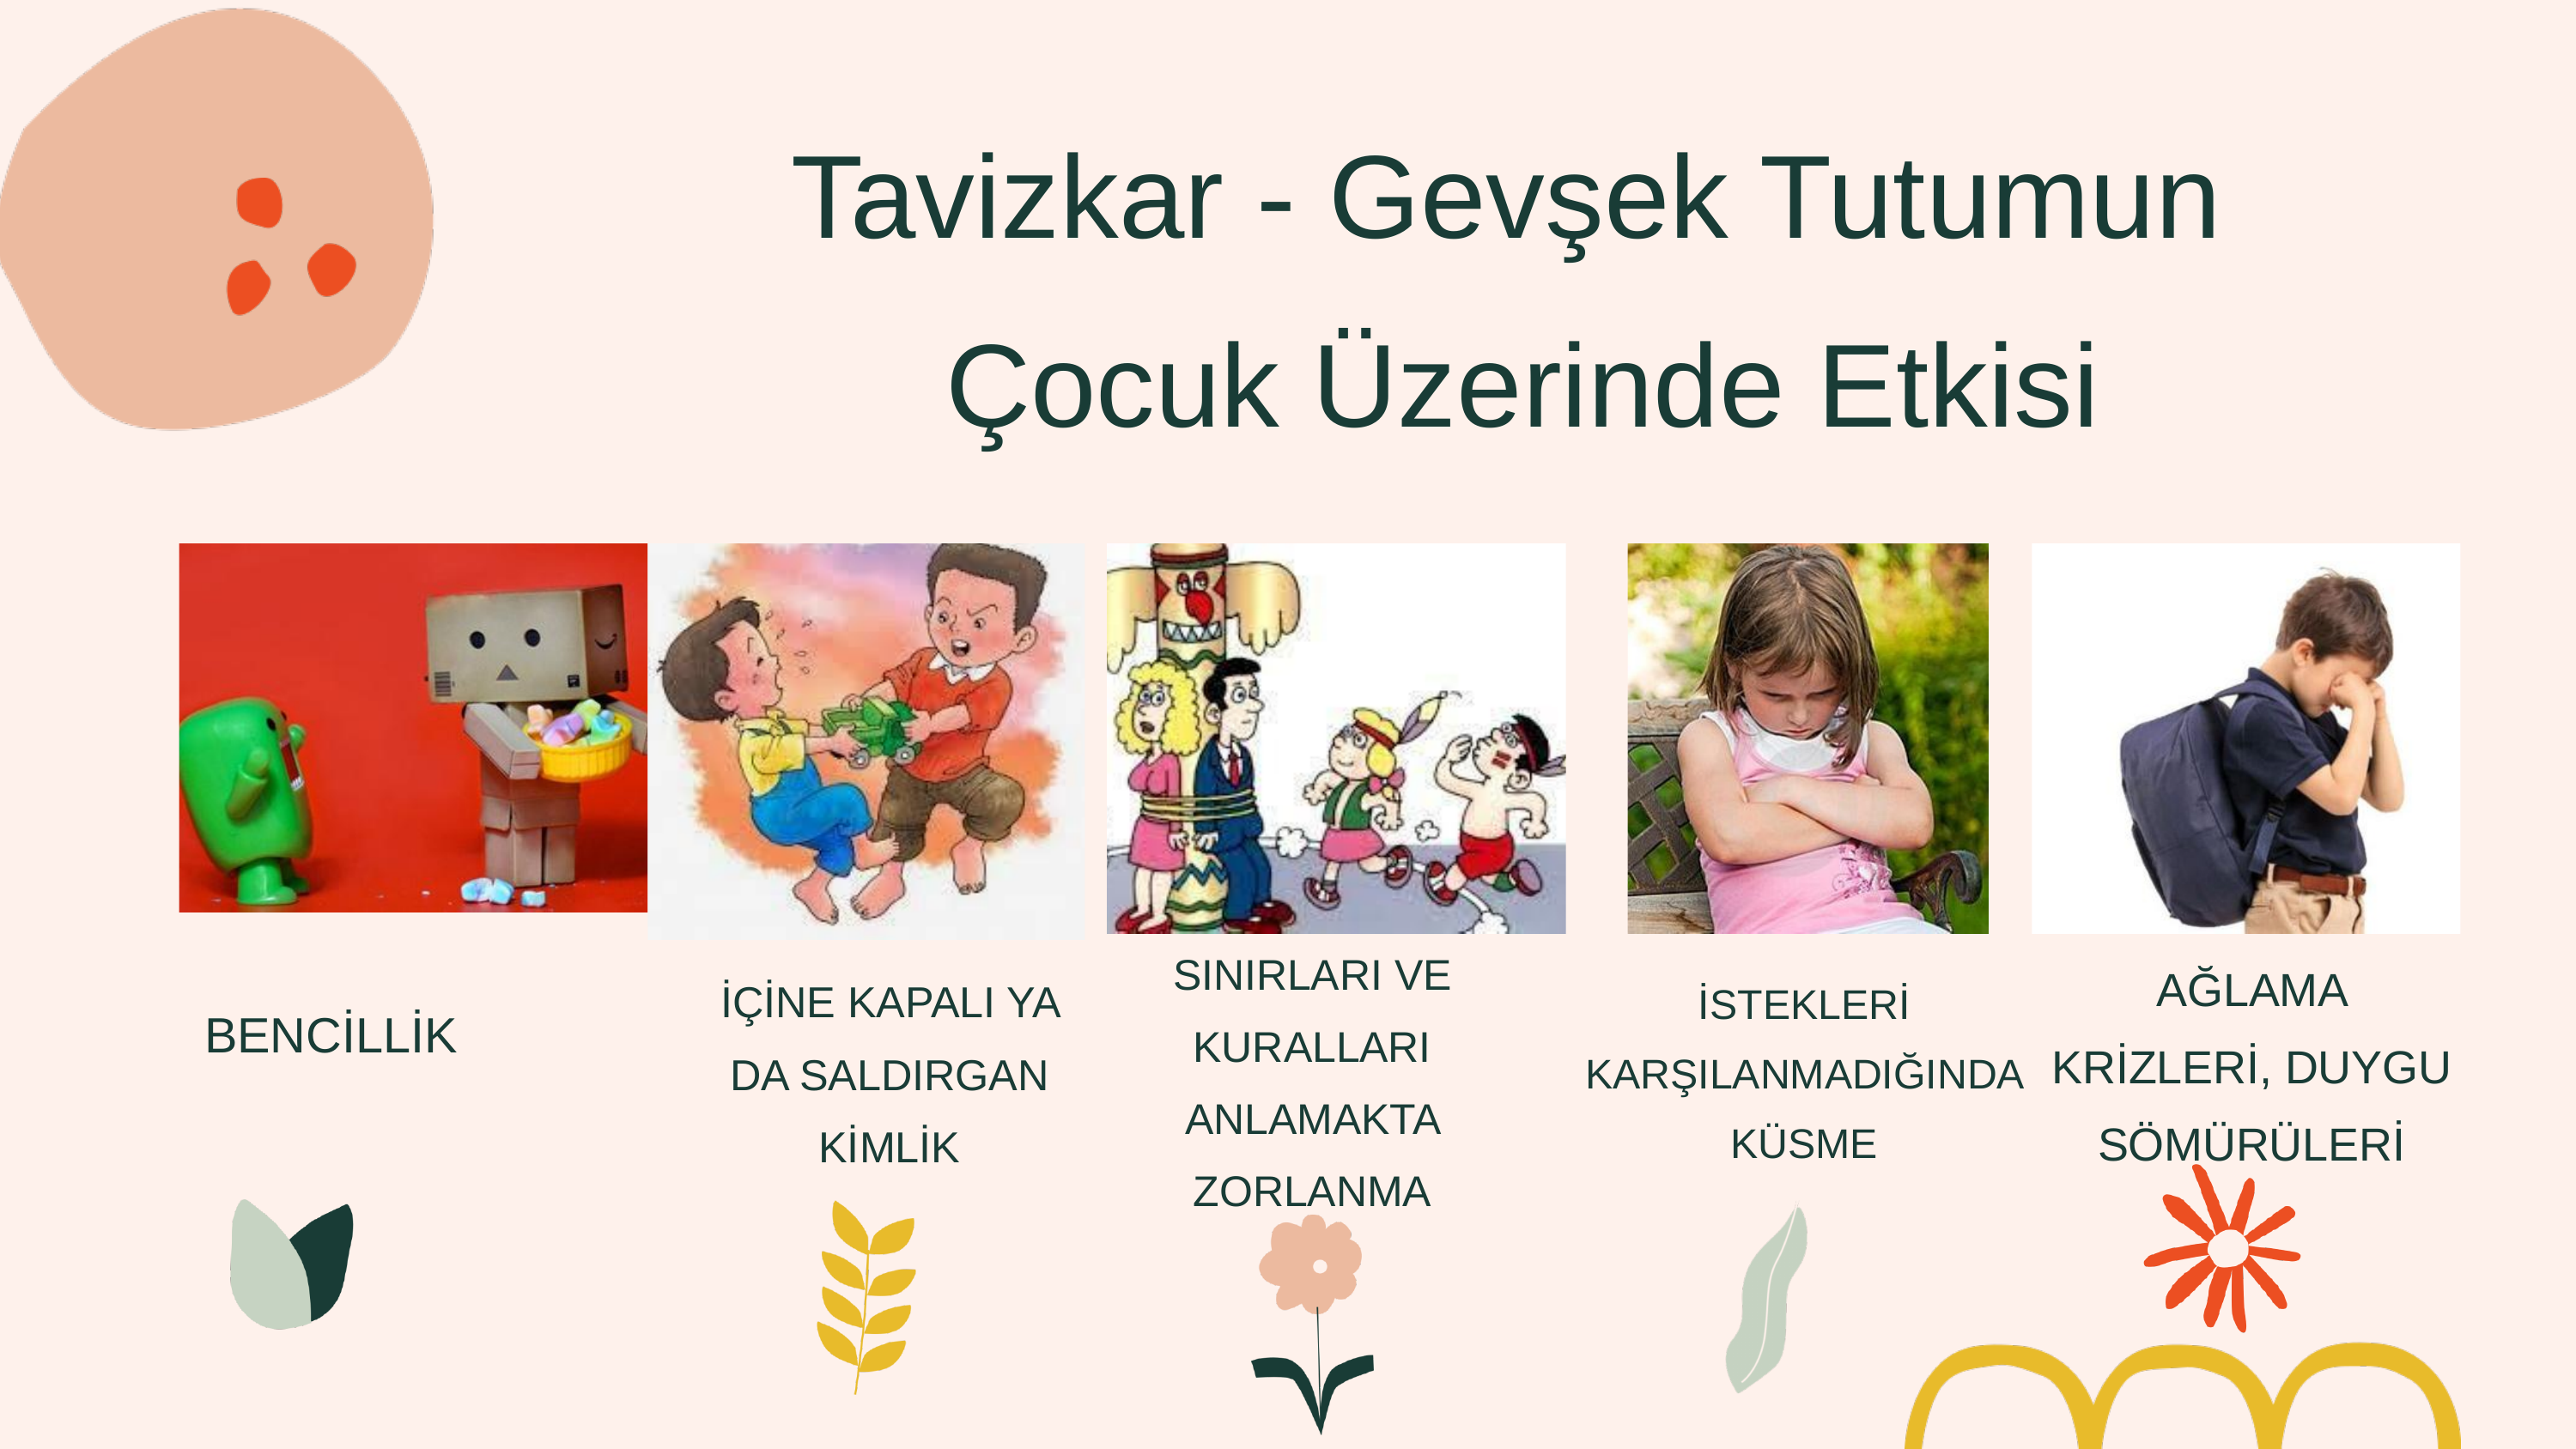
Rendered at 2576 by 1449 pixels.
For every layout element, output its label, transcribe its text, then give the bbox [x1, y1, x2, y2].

picture [1905, 1340, 2461, 1449]
text_box SINIRLARI VE KURALLARI ANLAMAKTA ZORLANMA [1118, 940, 1507, 1216]
text_box İÇİNE KAPALI YA DA SALDIRGAN KİMLİK [694, 954, 1085, 1172]
picture [2032, 543, 2461, 934]
picture [179, 543, 1085, 941]
text_box İSTEKLERİ KARŞILANMADIĞINDA KÜSME [1565, 957, 2043, 1167]
picture [814, 1198, 918, 1395]
text_box BENCİLLİK [107, 980, 556, 1064]
picture [1251, 1213, 1374, 1435]
picture [2142, 1163, 2302, 1333]
picture [223, 1198, 356, 1333]
picture [0, 0, 470, 442]
picture [1627, 543, 1990, 934]
picture [1663, 1199, 1859, 1395]
text_box AĞLAMA KRİZLERİ, DUYGU SÖMÜRÜLERİ [2043, 939, 2461, 1171]
text_box Tavizkar - Gevşek Tutumun Çocuk Üzerinde Etkisi [495, 73, 2518, 451]
picture [1106, 543, 1566, 934]
